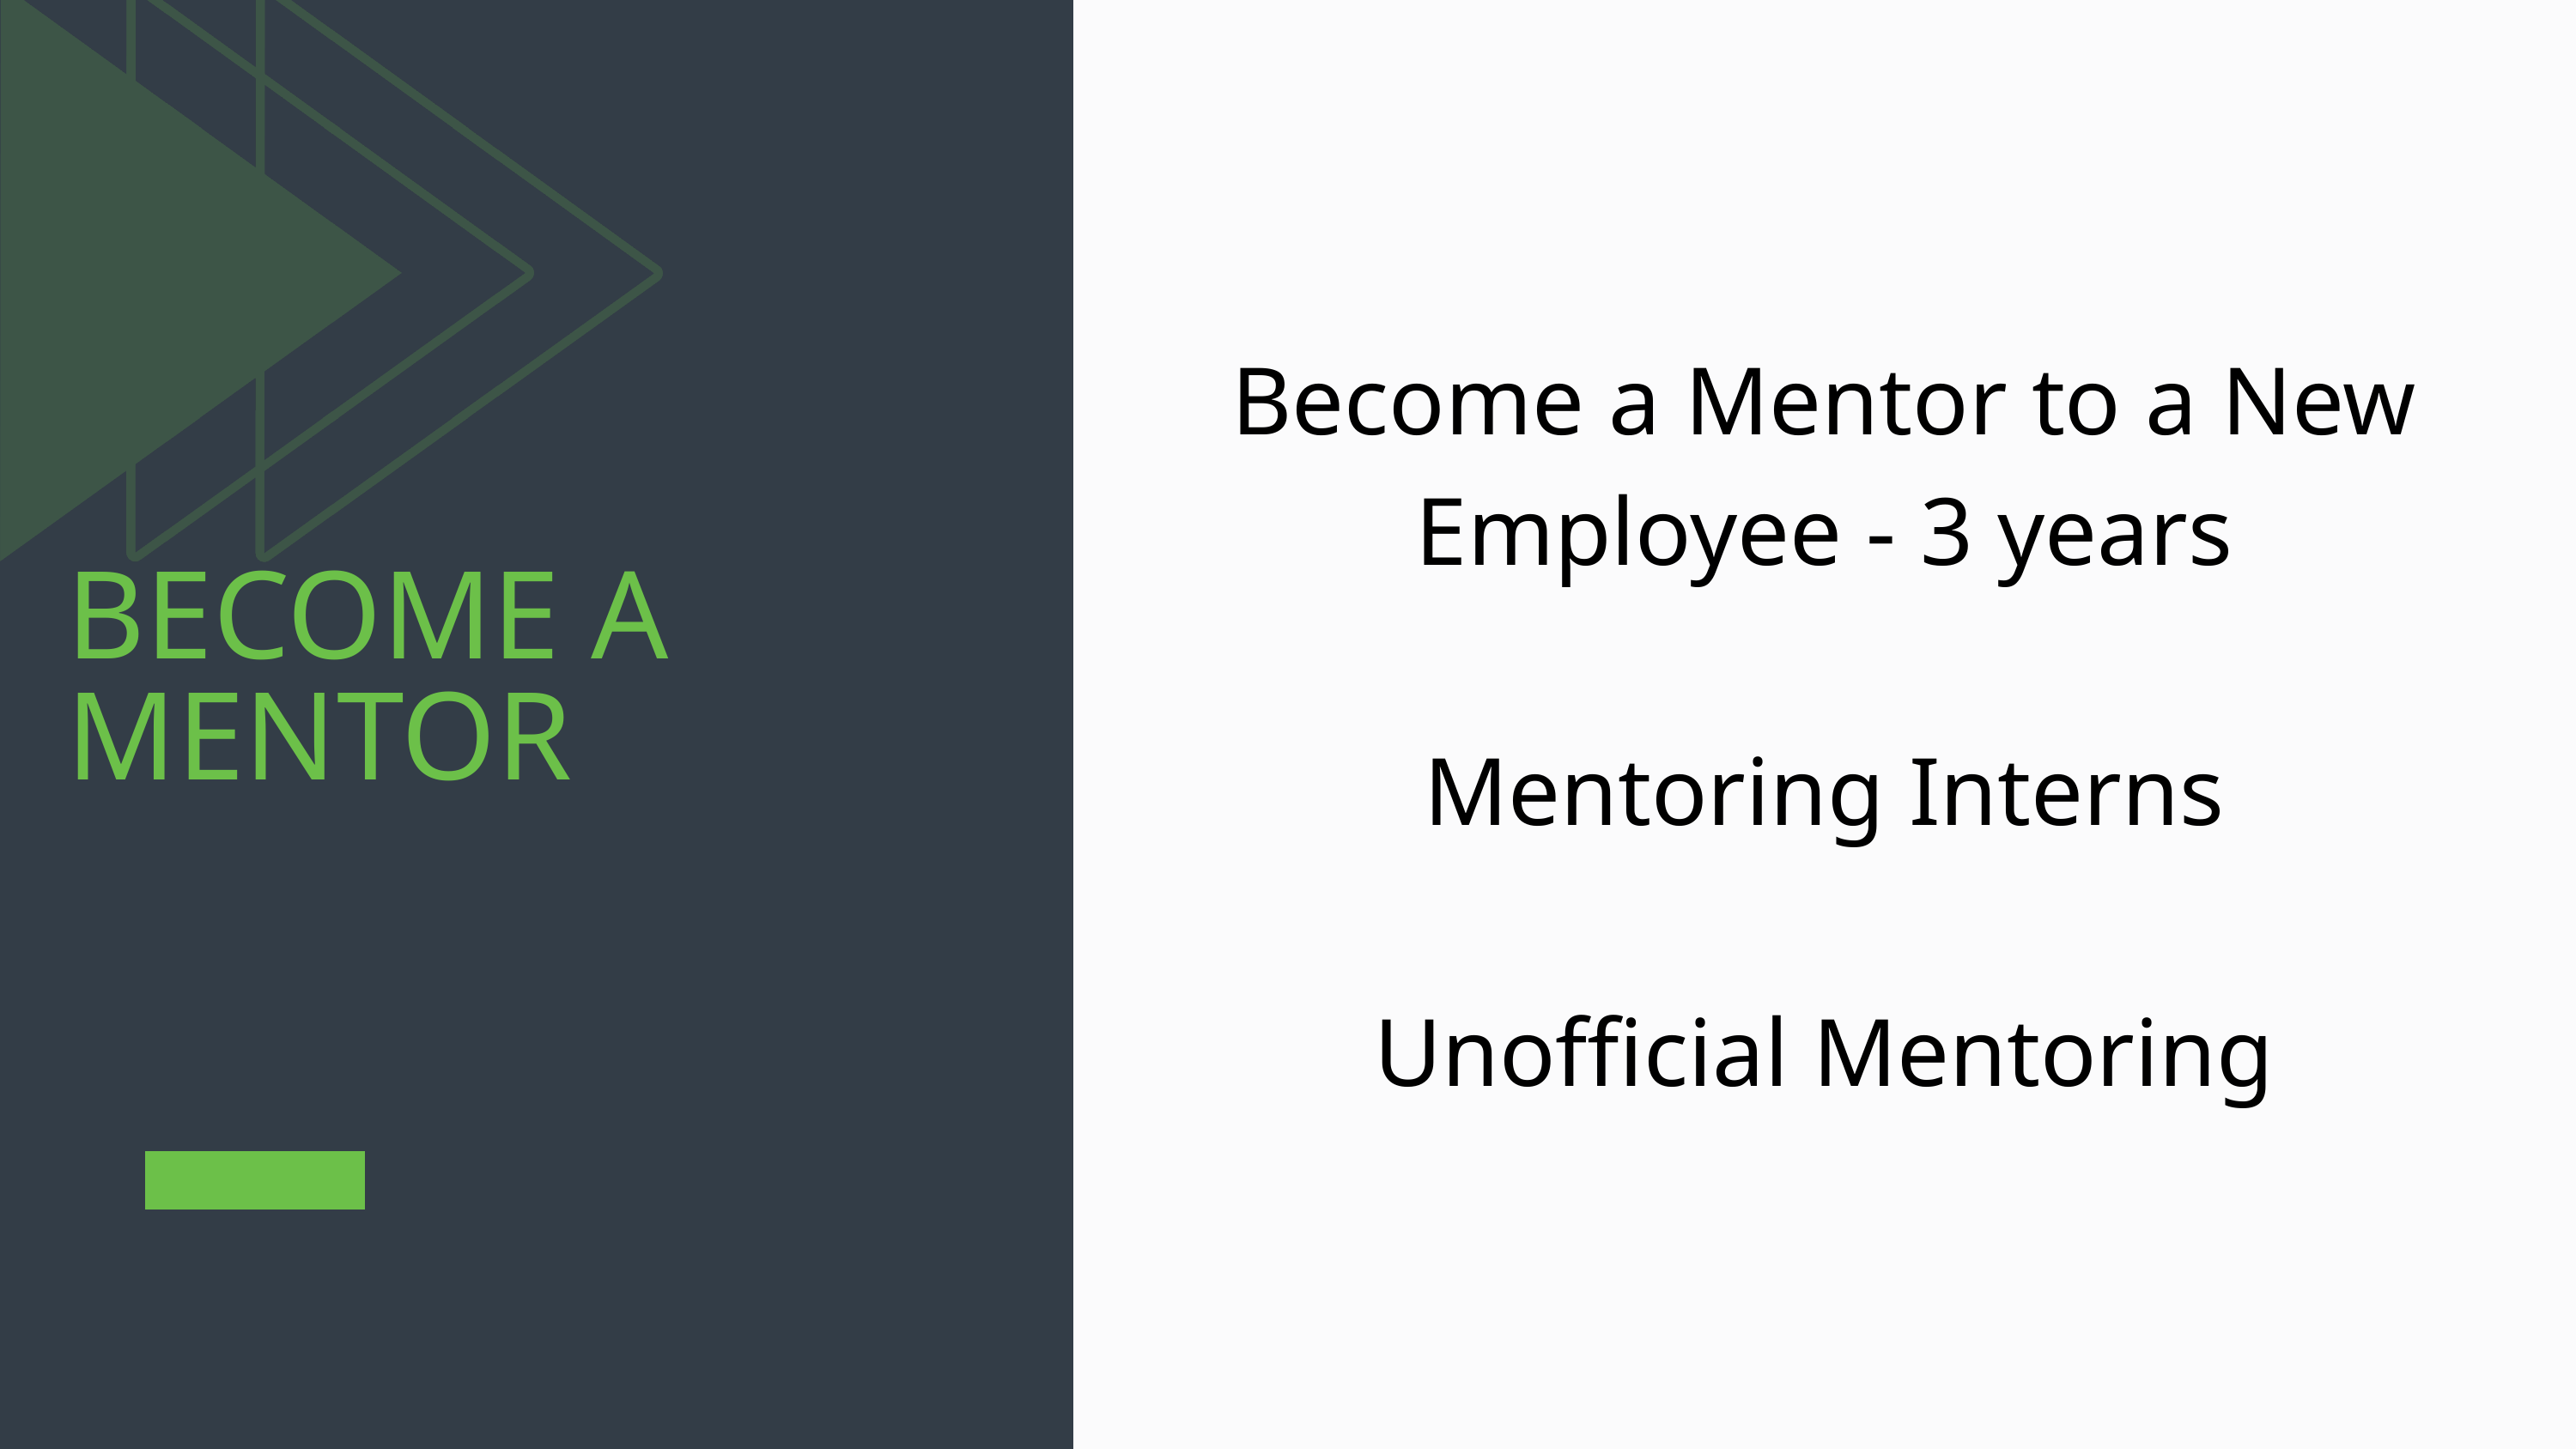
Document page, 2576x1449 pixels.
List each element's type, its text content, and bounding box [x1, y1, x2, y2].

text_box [144, 1150, 366, 1210]
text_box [1072, 0, 2576, 1449]
picture [0, 0, 663, 562]
text_box BECOME A MENTOR [67, 561, 1056, 805]
